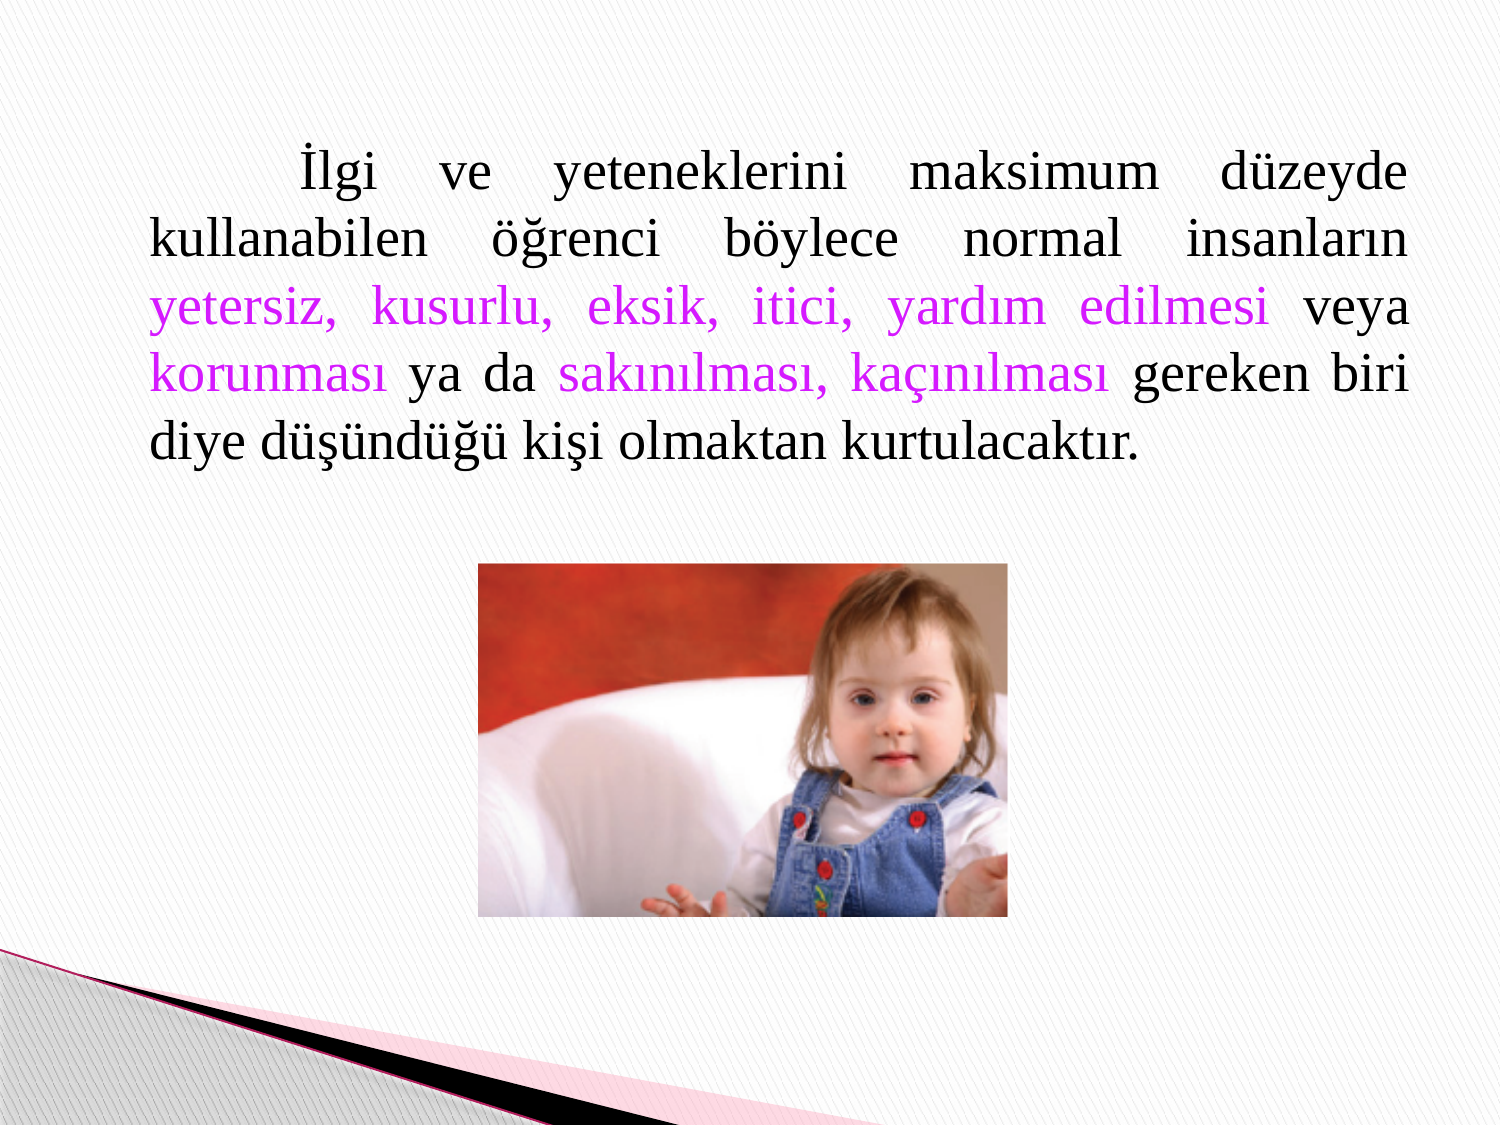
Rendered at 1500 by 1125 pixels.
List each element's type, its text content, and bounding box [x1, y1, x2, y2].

list İlgi ve yeteneklerini maksimum düzeyde kullanabilen öğrenci böylece normal insanların yetersiz, kusurlu, eksik, itici, yardım edilmesi veya korunması ya da sakınılması, kaçınılması gereken biri diye düşündüğü kişi olmaktan kurtulacaktır. [75, 125, 1425, 539]
picture [478, 562, 1011, 918]
